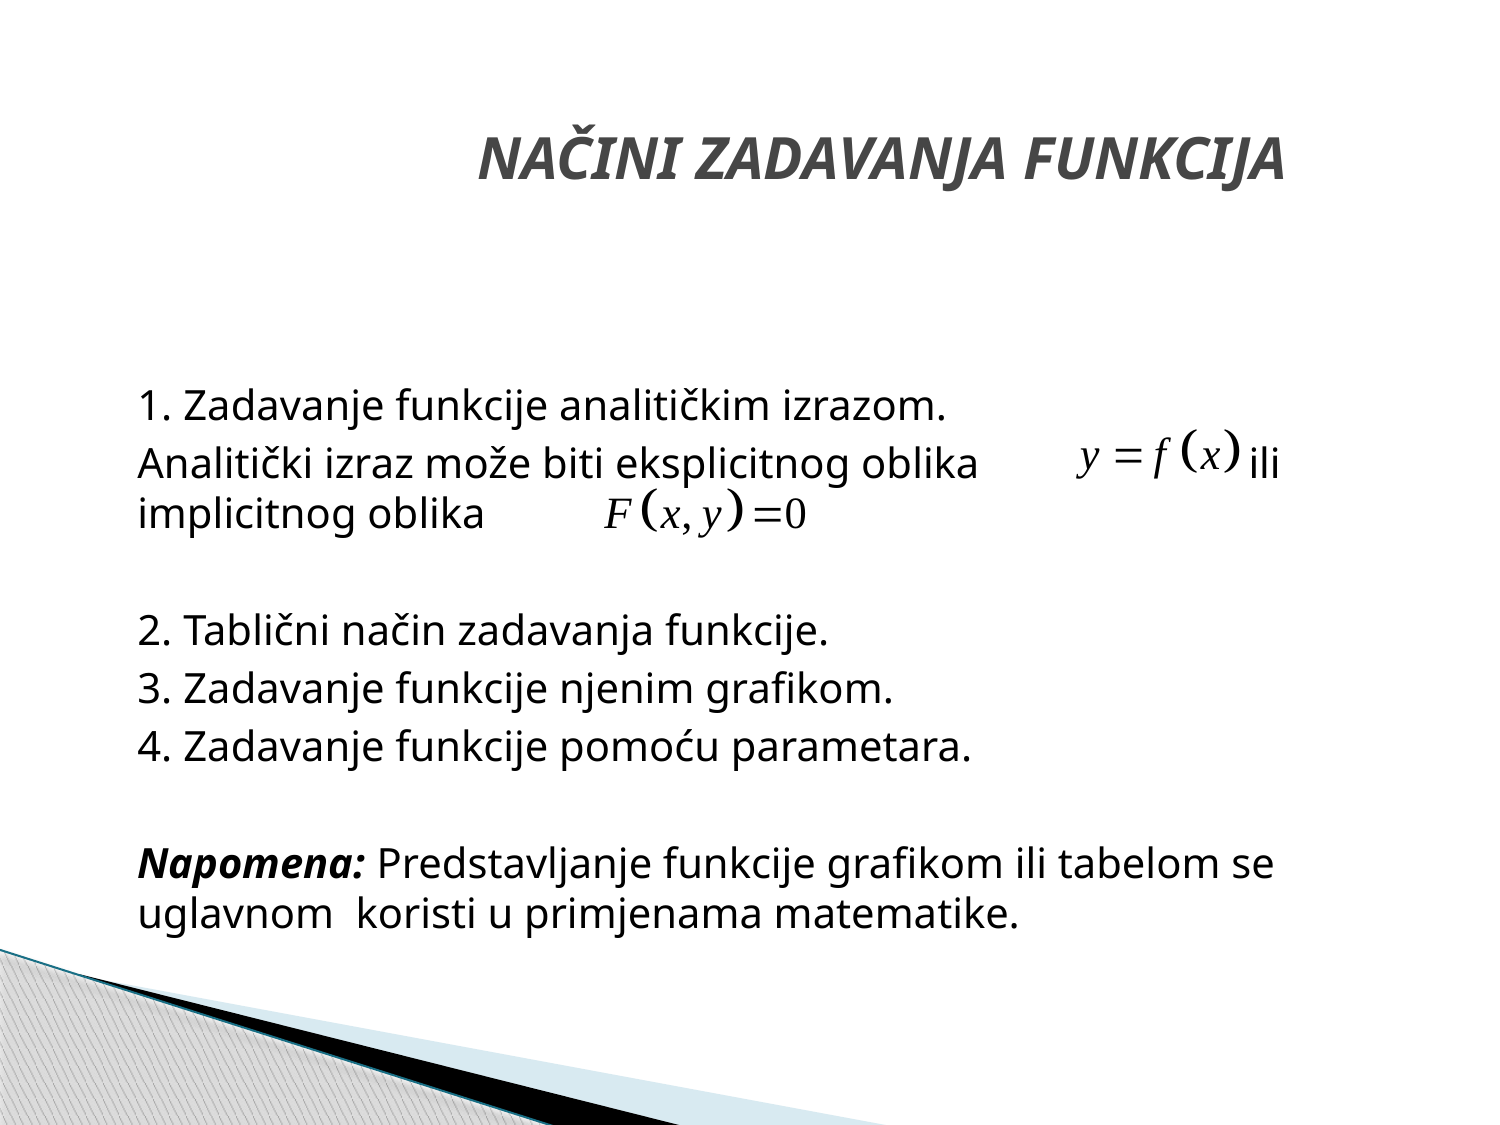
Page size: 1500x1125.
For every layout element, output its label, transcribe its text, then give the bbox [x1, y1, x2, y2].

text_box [1068, 420, 1246, 496]
list 1. Zadavanje funkcije analitičkim izrazom. Analitički izraz može biti eksplicitnog oblika ili implicitnog oblika 2. Tablični način zadavanja funkcije. 3. Zadavanje funkcije njenim grafikom. 4. Zadavanje funkcije pomoću parametara. Napomena: Predstavljanje funkcije grafikom ili tabelom se uglavnom koristi u primjenama matematike. [62, 312, 1413, 541]
list 1. Zadavanje funkcije analitičkim izrazom. Analitički izraz može biti eksplicitnog oblika ili implicitnog oblika 2. Tablični način zadavanja funkcije. 3. Zadavanje funkcije njenim grafikom. 4. Zadavanje funkcije pomoću parametara. Napomena: Predstavljanje funkcije grafikom ili tabelom se uglavnom koristi u primjenama matematike. [62, 542, 1413, 1055]
title NAČINI ZADAVANJA FUNKCIJA [462, 62, 1500, 250]
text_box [596, 479, 816, 555]
